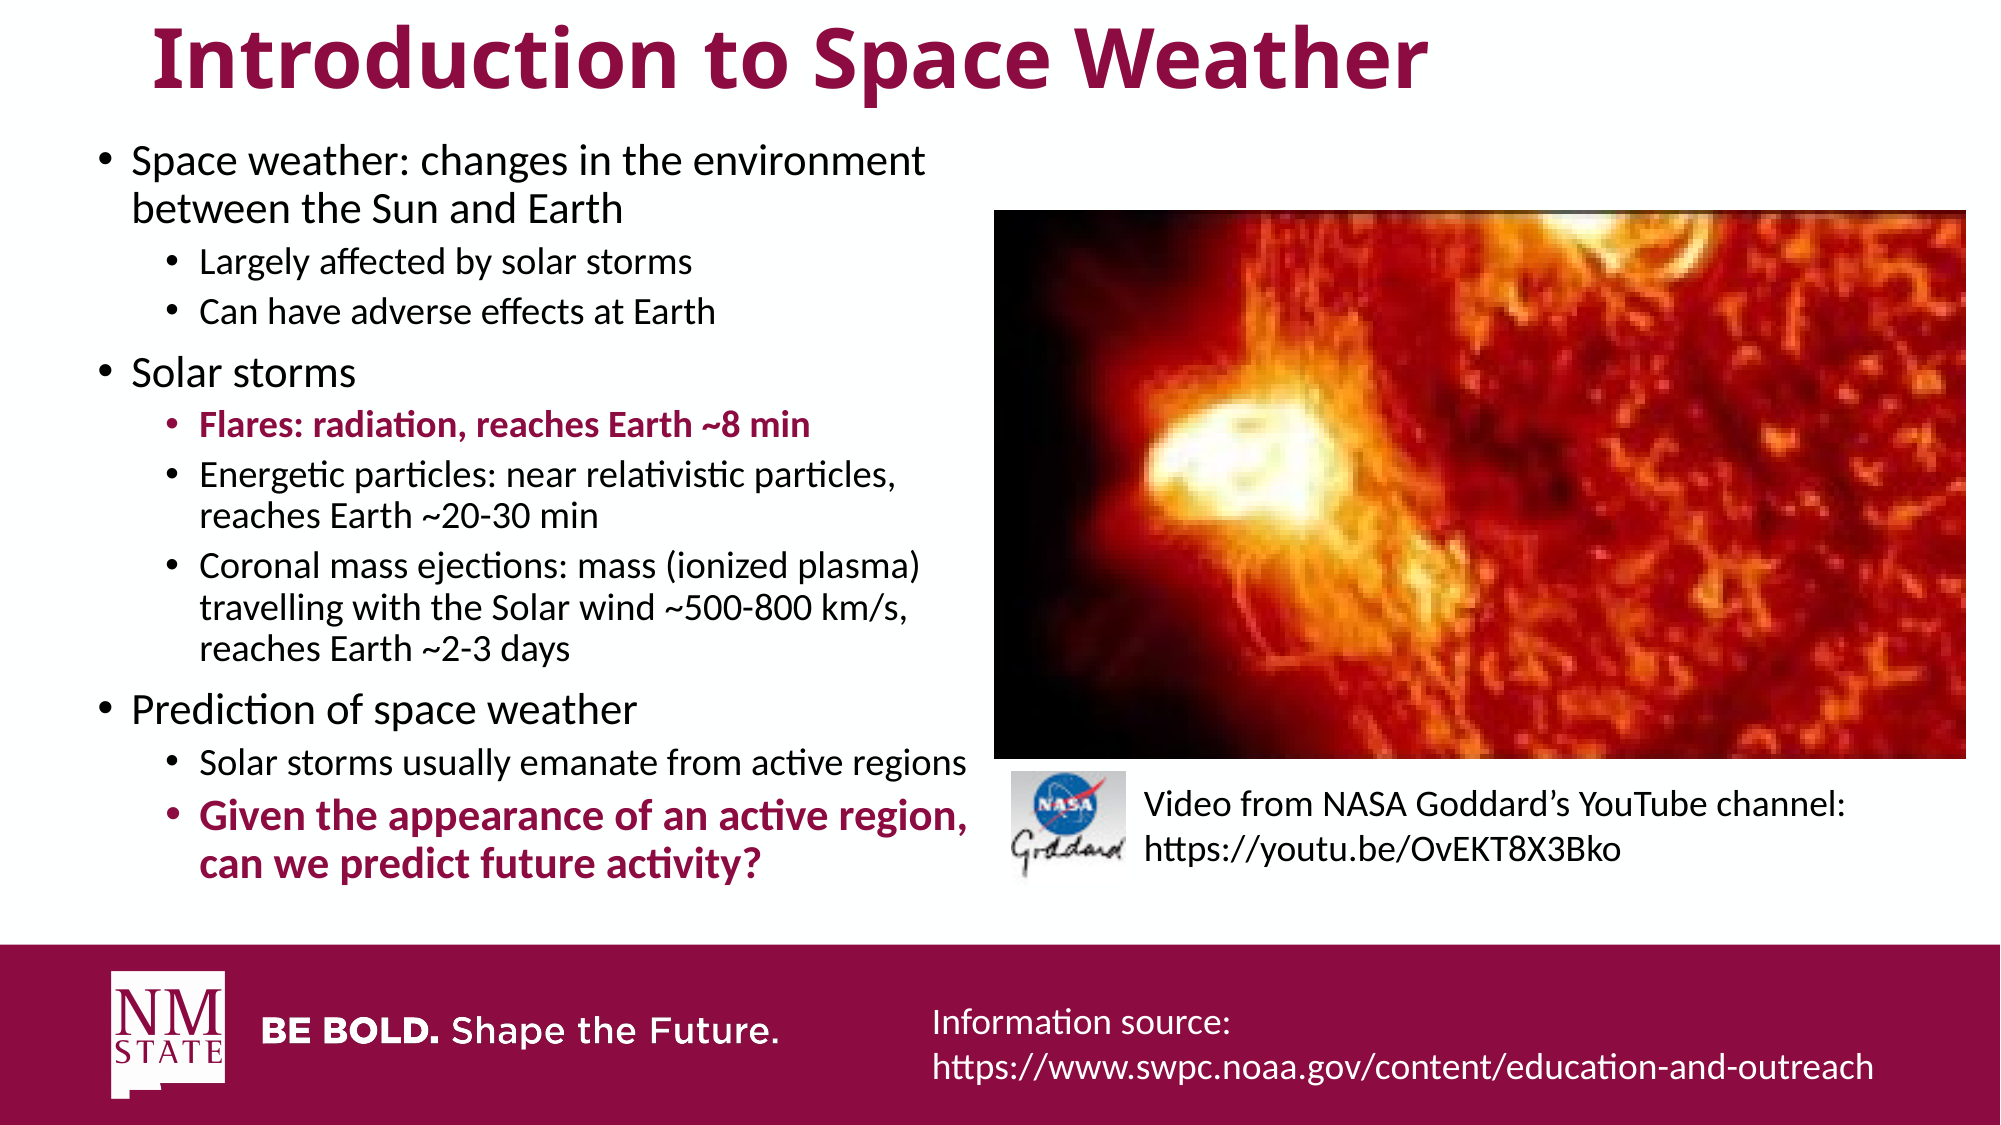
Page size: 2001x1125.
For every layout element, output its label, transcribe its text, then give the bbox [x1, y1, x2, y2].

list Space weather: changes in the environment between the Sun and Earth Largely affected by solar storms Can have adverse effects at Earth Solar storms Flares: radiation, reaches Earth ~8 min Energetic particles: near relativistic particles, reaches Earth ~20-30 min Coronal mass ejections: mass (ionized plasma) travelling with the Solar wind ~500-800 km/s, reaches Earth ~2-3 days Prediction of space weather Solar storms usually emanate from active regions Given the appearance of an active region, can we predict future activity? [82, 129, 989, 906]
picture [261, 997, 778, 1072]
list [993, 209, 1966, 760]
text_box Information source: https://www.swpc.noaa.gov/content/education-and-outreach [917, 989, 1891, 1094]
picture [111, 971, 225, 1099]
title Introduction to Space Weather [137, 2, 1863, 121]
text_box Video from NASA Goddard’s YouTube channel: https://youtu.be/OvEKT8X3Bko [1129, 771, 1863, 876]
picture [1011, 771, 1126, 885]
